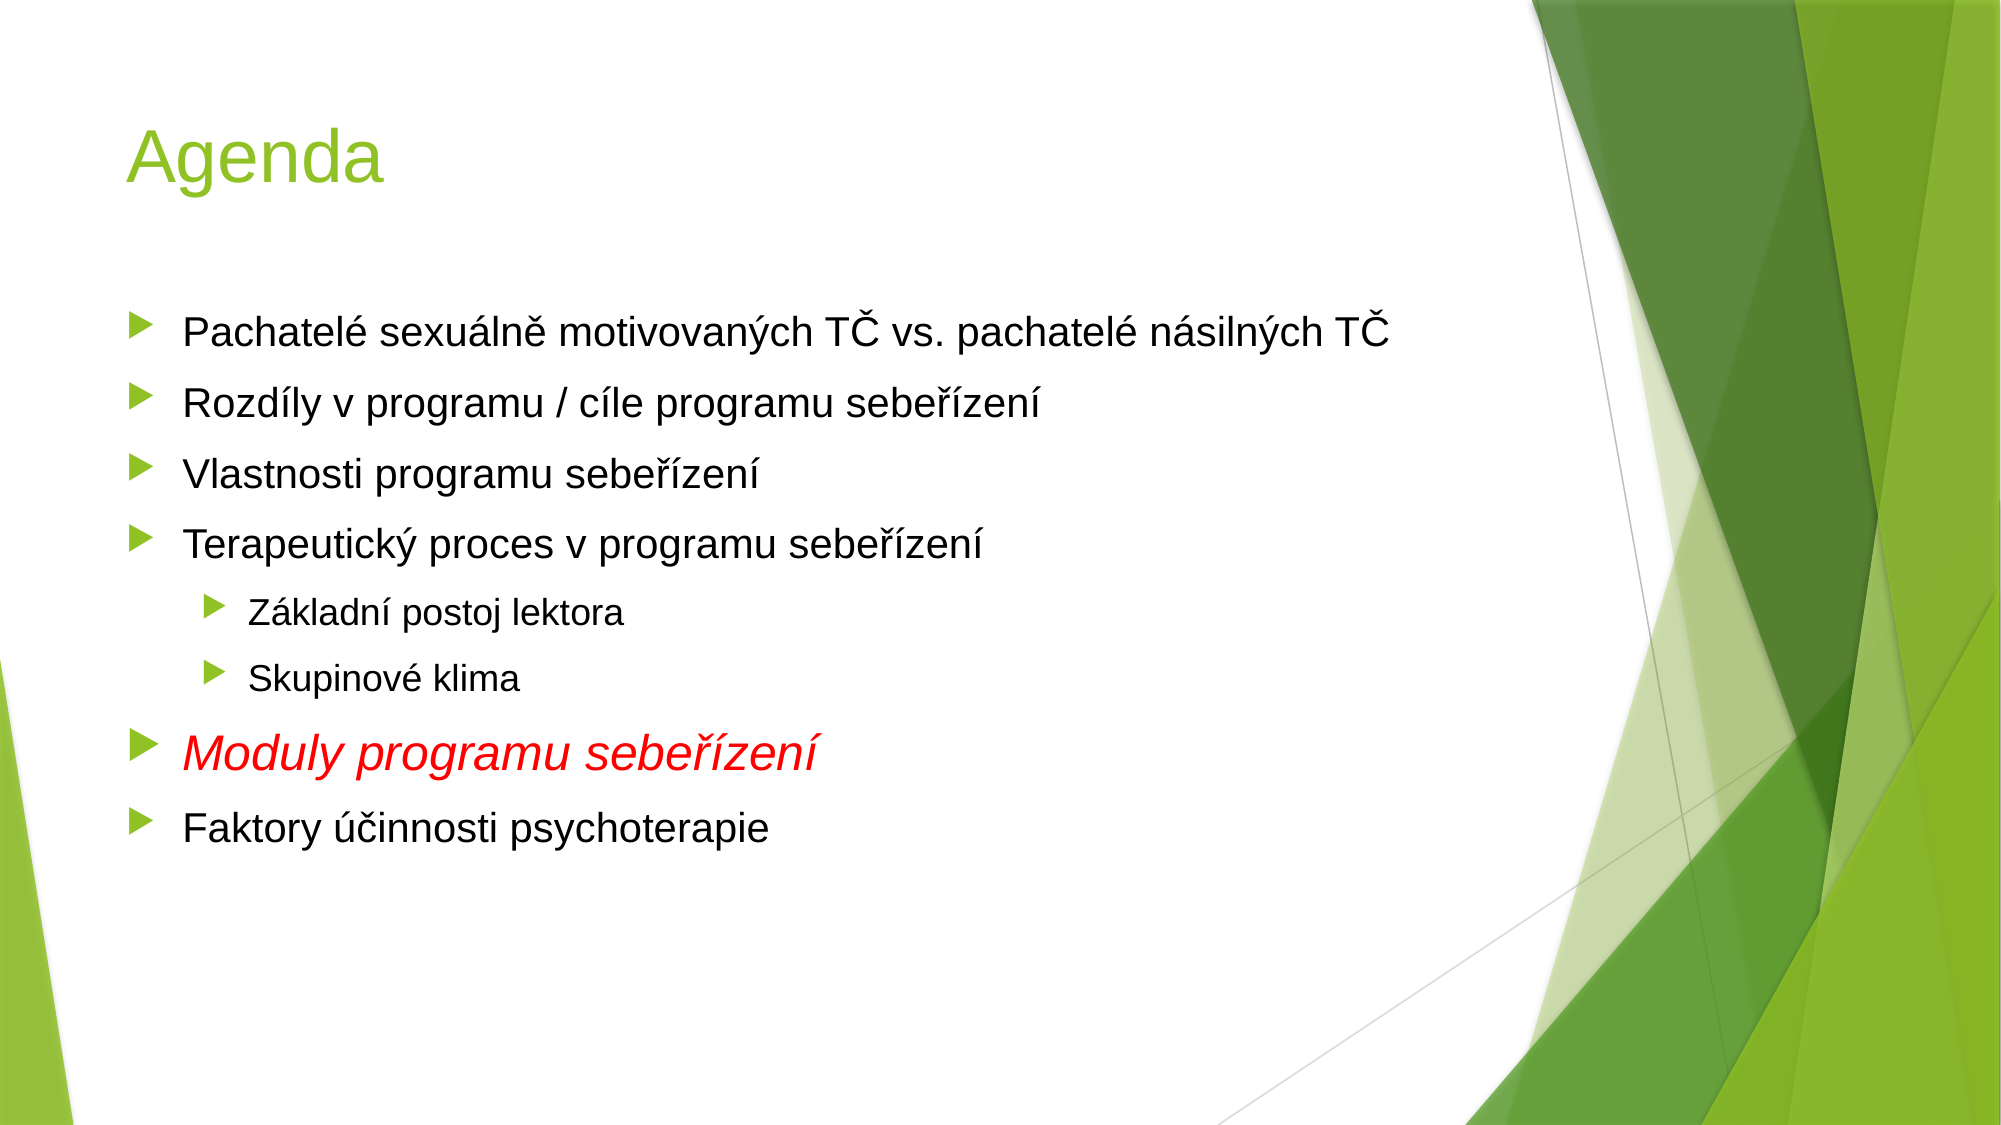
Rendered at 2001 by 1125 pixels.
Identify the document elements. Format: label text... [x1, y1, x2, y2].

list Pachatelé sexuálně motivovaných TČ vs. pachatelé násilných TČ Rozdíly v programu / cíle programu sebeřízení Vlastnosti programu sebeřízení Terapeutický proces v programu sebeřízení Základní postoj lektora Skupinové klima Moduly programu sebeřízení Faktory účinnosti psychoterapie [111, 226, 1522, 991]
title Agenda [111, 99, 1522, 226]
